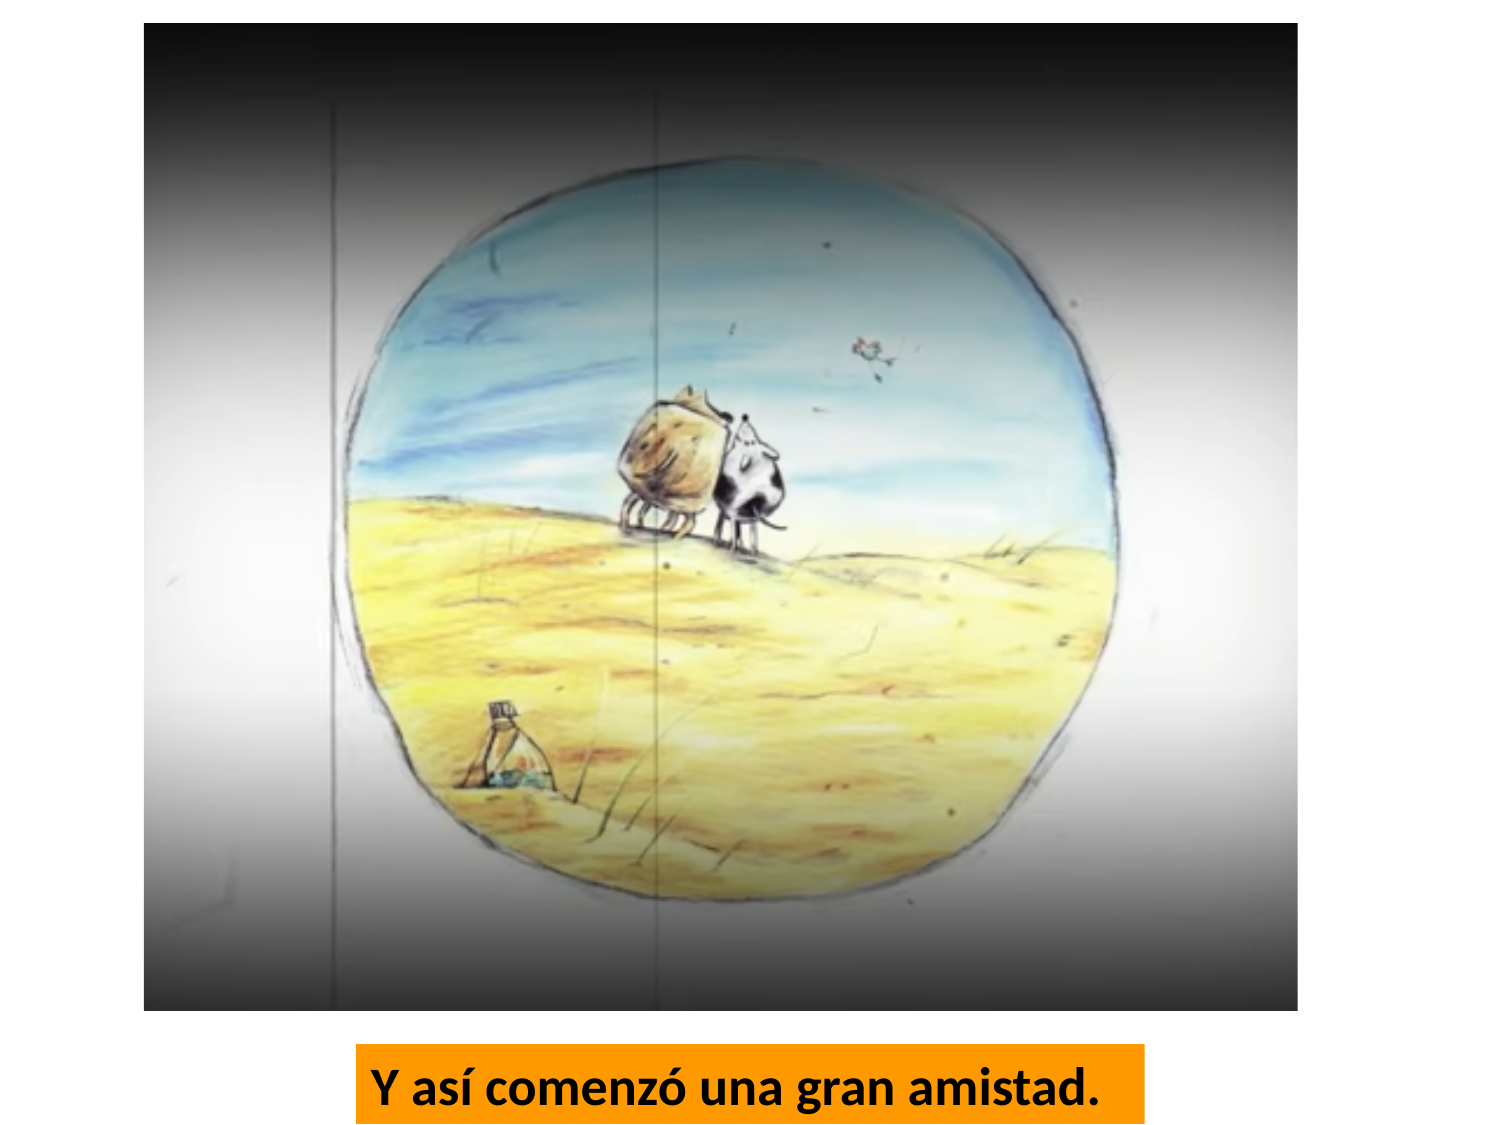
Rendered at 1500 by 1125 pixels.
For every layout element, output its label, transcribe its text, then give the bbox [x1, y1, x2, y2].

text_box Y así comenzó una gran amistad. [356, 1044, 1145, 1124]
picture [143, 23, 1298, 1011]
